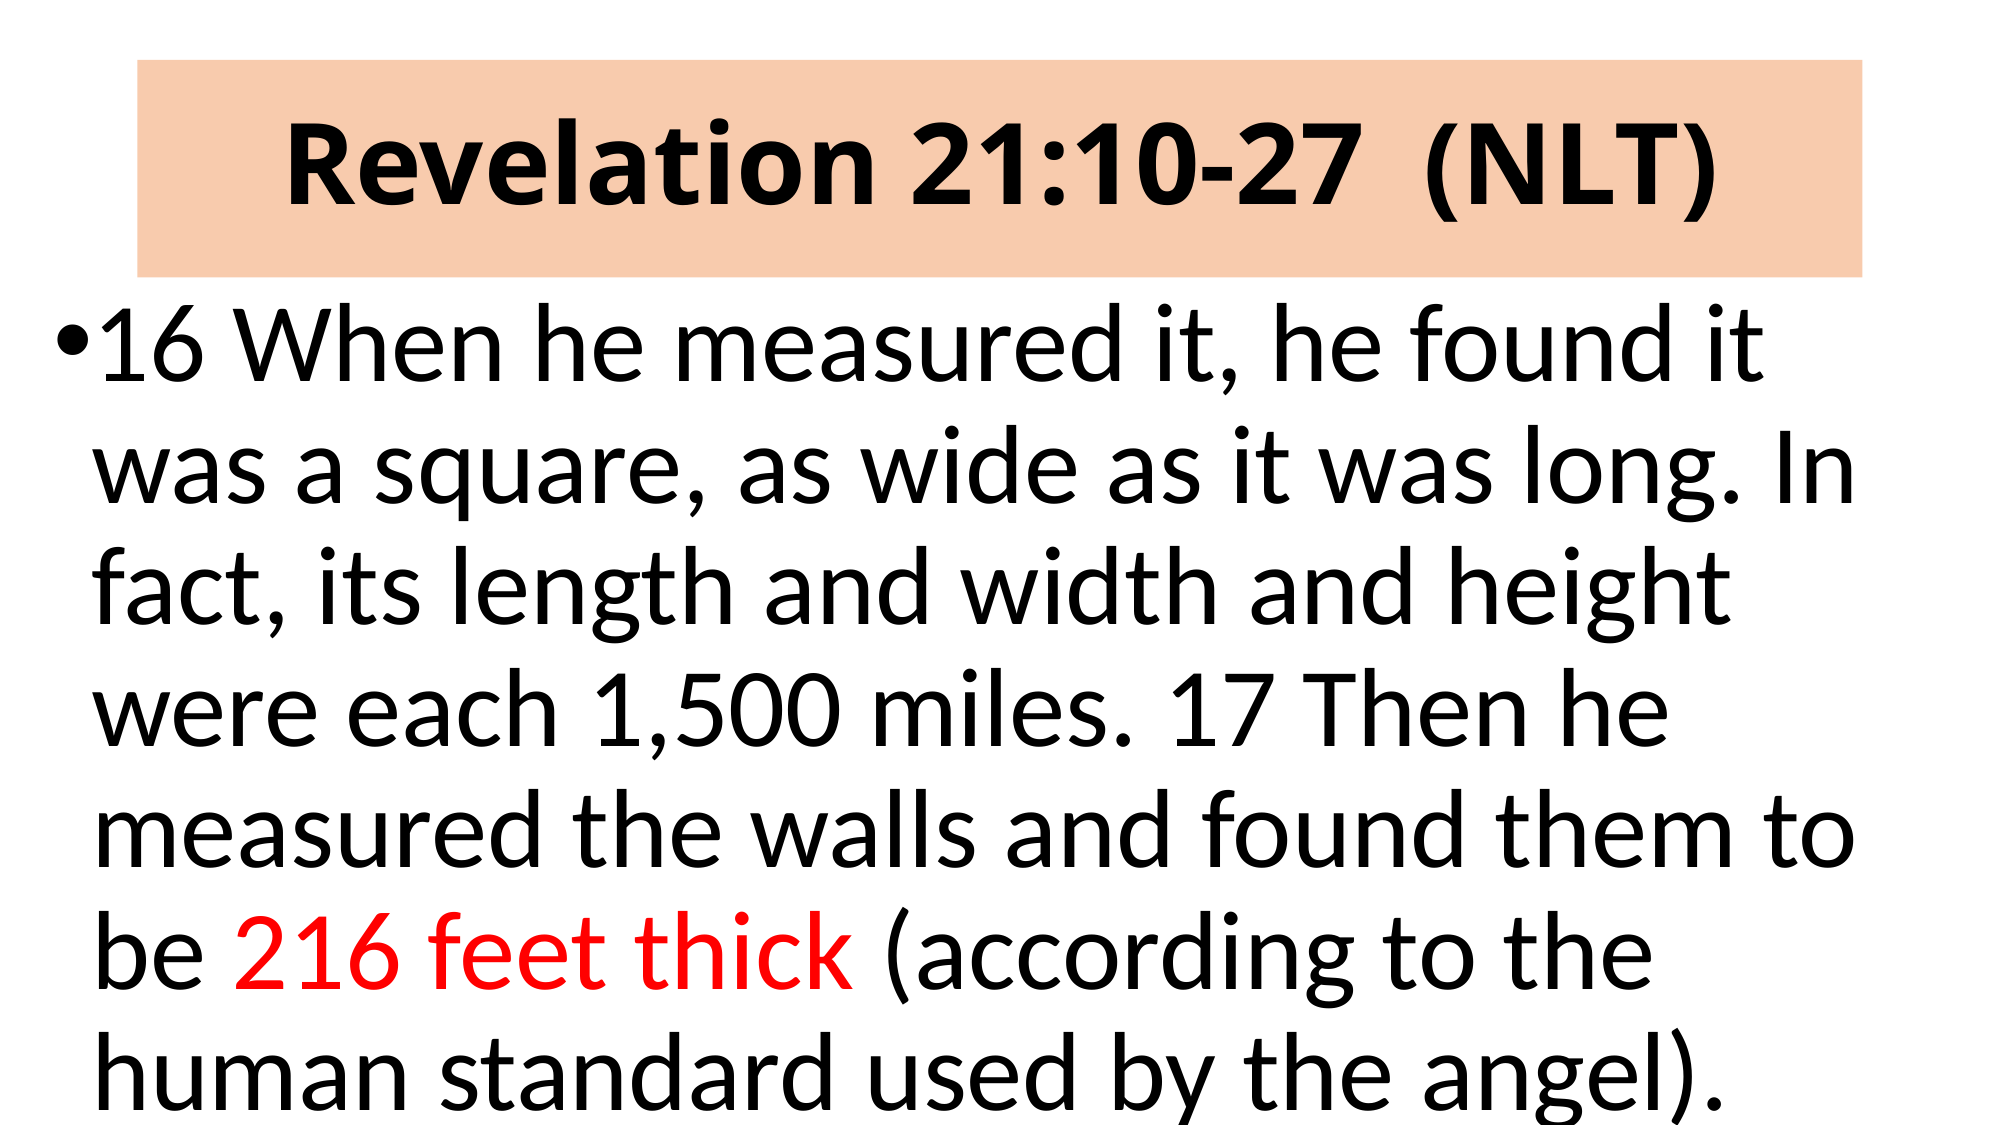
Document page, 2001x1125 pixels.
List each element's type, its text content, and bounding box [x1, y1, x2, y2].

list 16 When he measured it, he found it was a square, as wide as it was long. In fact, its length and width and height were each 1,500 miles. 17 Then he measured the walls and found them to be 216 feet thick (according to the human standard used by the angel). [38, 277, 1962, 1072]
title Revelation 21:10-27 (NLT) [137, 59, 1863, 277]
